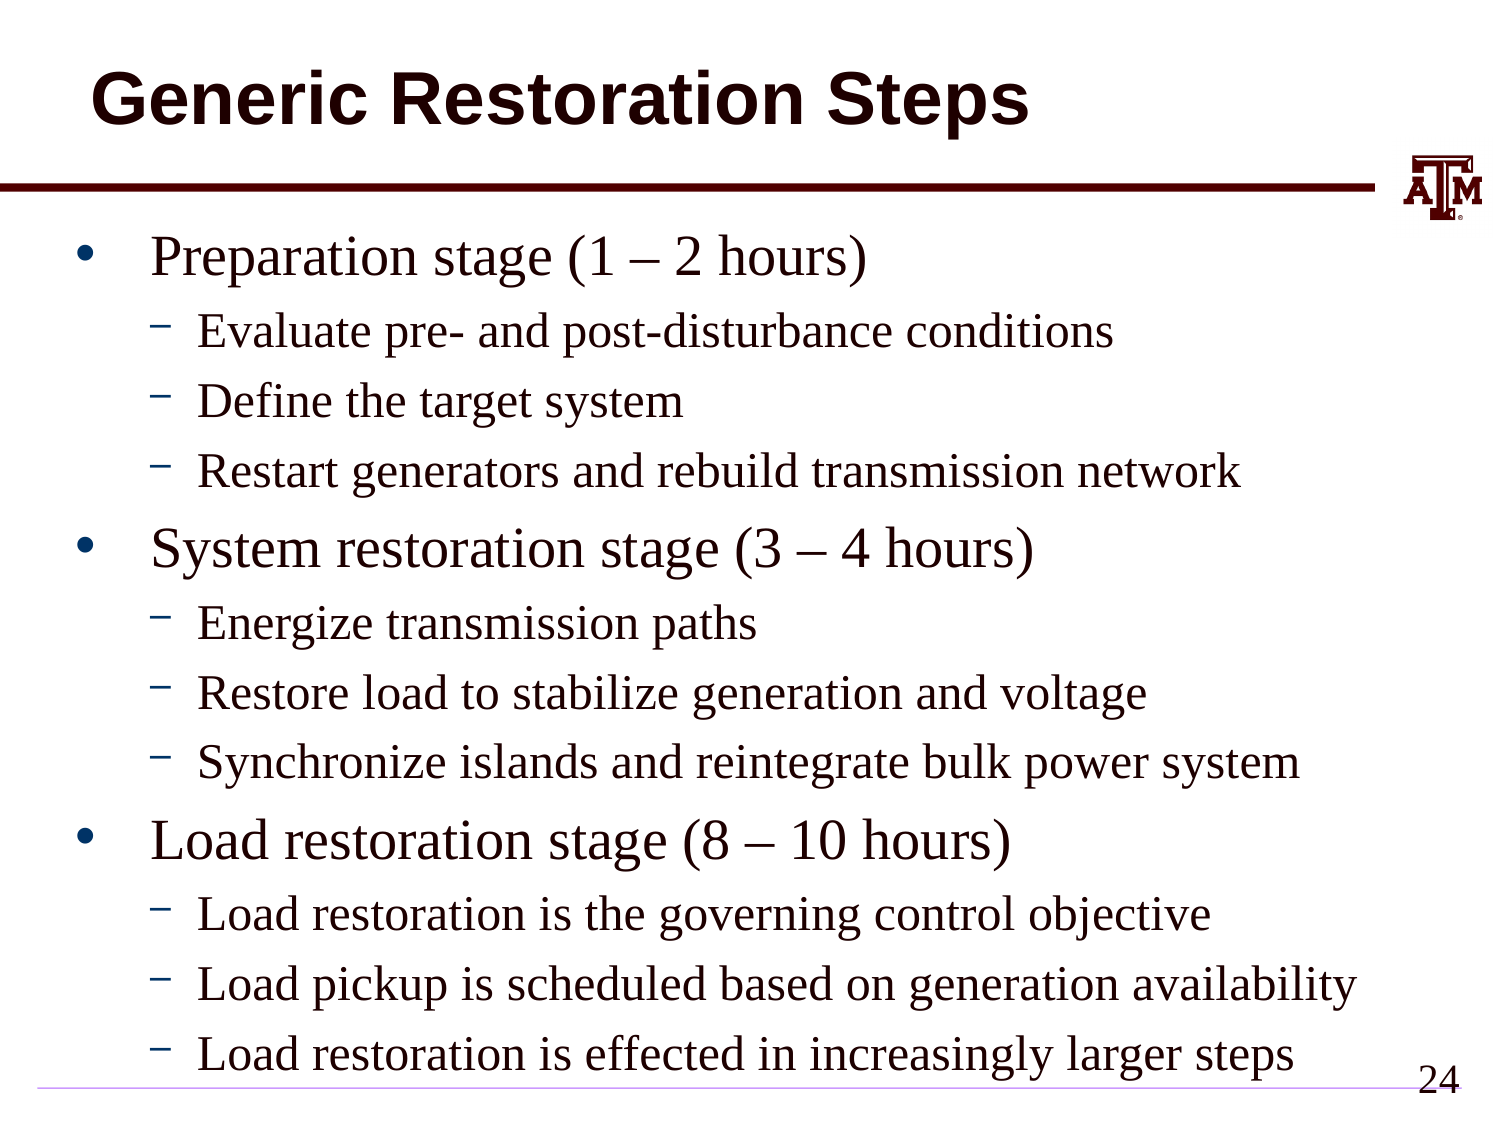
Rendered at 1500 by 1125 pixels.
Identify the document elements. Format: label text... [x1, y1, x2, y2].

title Generic Restoration Steps [74, 12, 1388, 188]
slide_number 24 [1162, 1038, 1476, 1115]
list Preparation stage (1 – 2 hours) Evaluate pre- and post-disturbance conditions Define the target system Restart generators and rebuild transmission network System restoration stage (3 – 4 hours) Energize transmission paths Restore load to stabilize generation and voltage Synchronize islands and reintegrate bulk power system Load restoration stage (8 – 10 hours) Load restoration is the governing control objective Load pickup is scheduled based on generation availability Load restoration is effected in increasingly larger steps [59, 209, 1438, 1038]
picture [1392, 137, 1493, 238]
